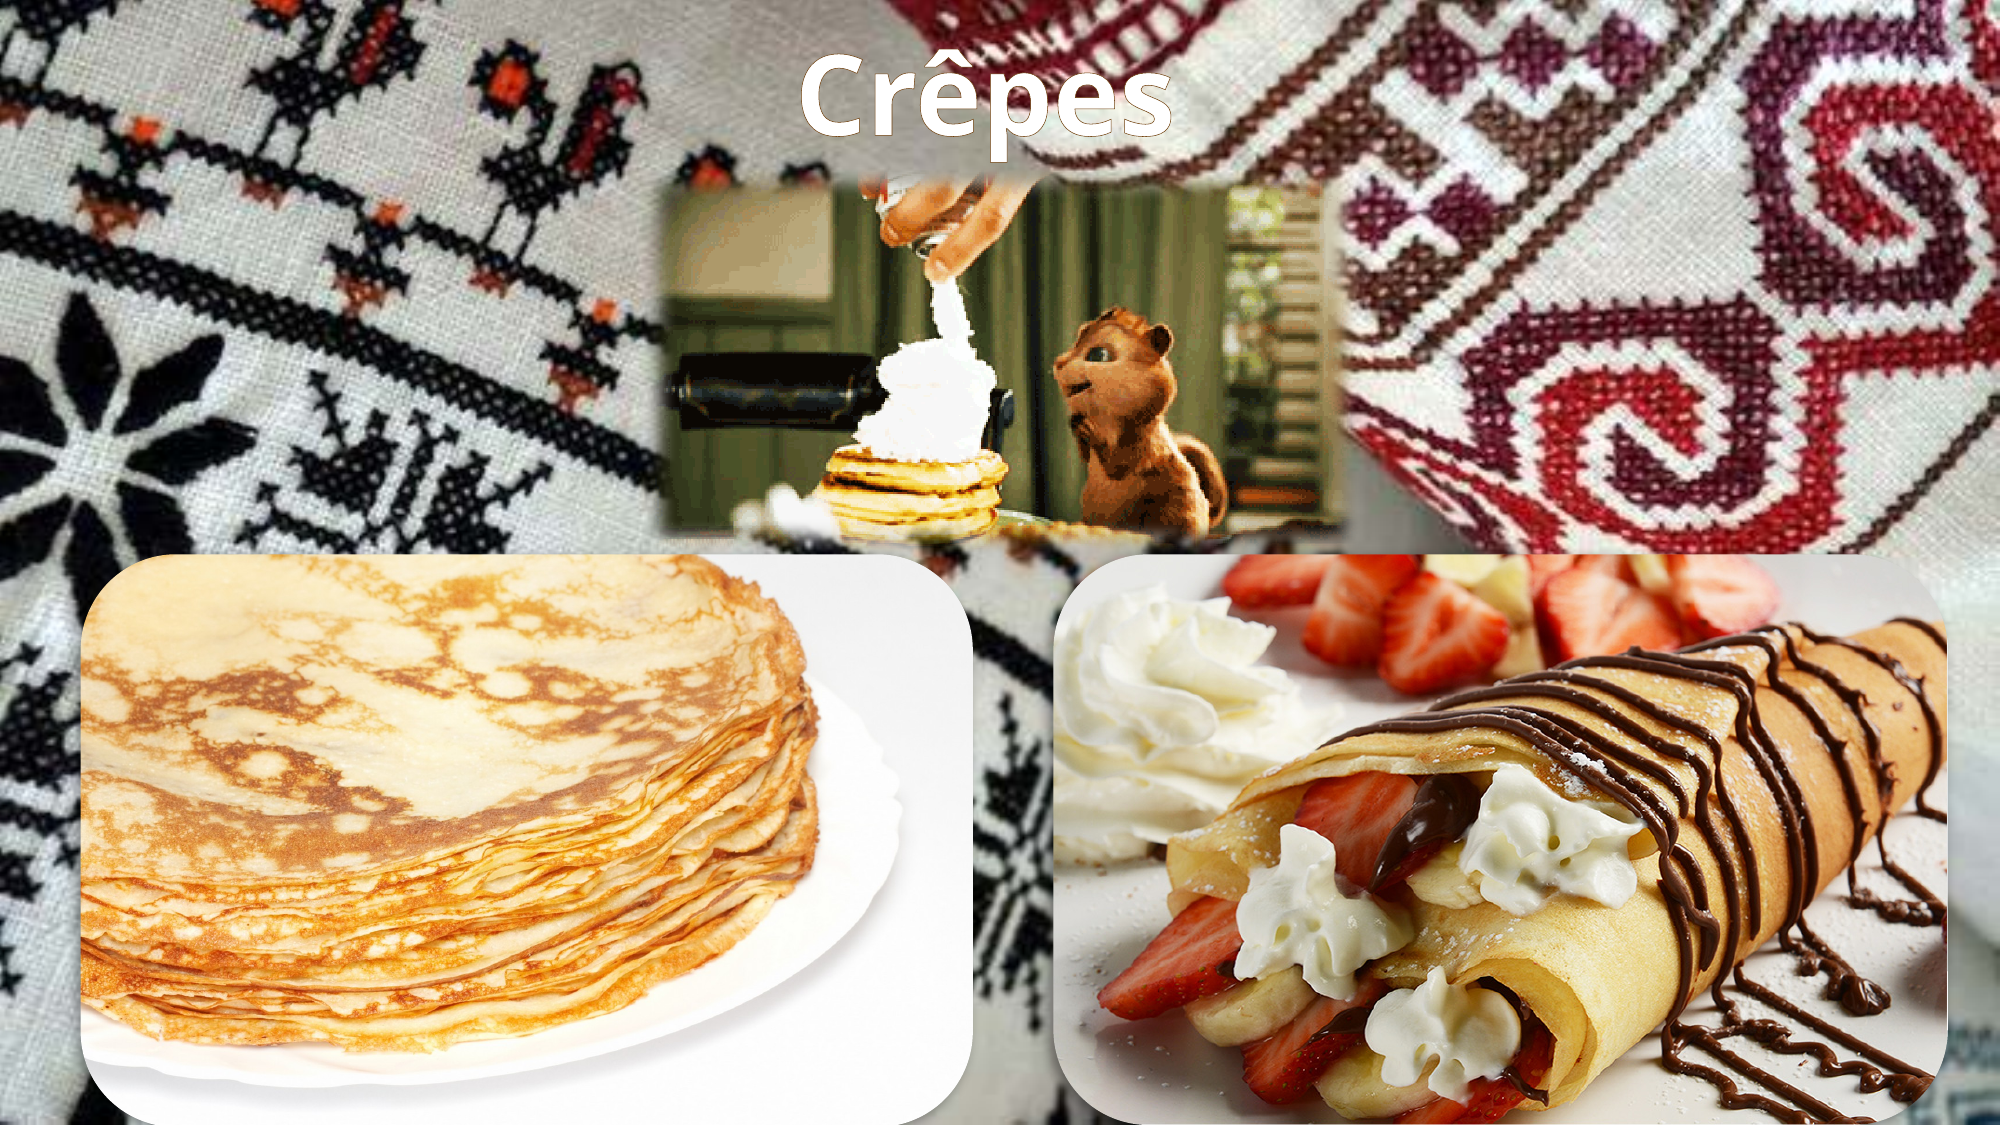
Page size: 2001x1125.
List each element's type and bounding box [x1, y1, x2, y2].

list [0, 0, 2000, 1125]
picture [80, 166, 1948, 1125]
